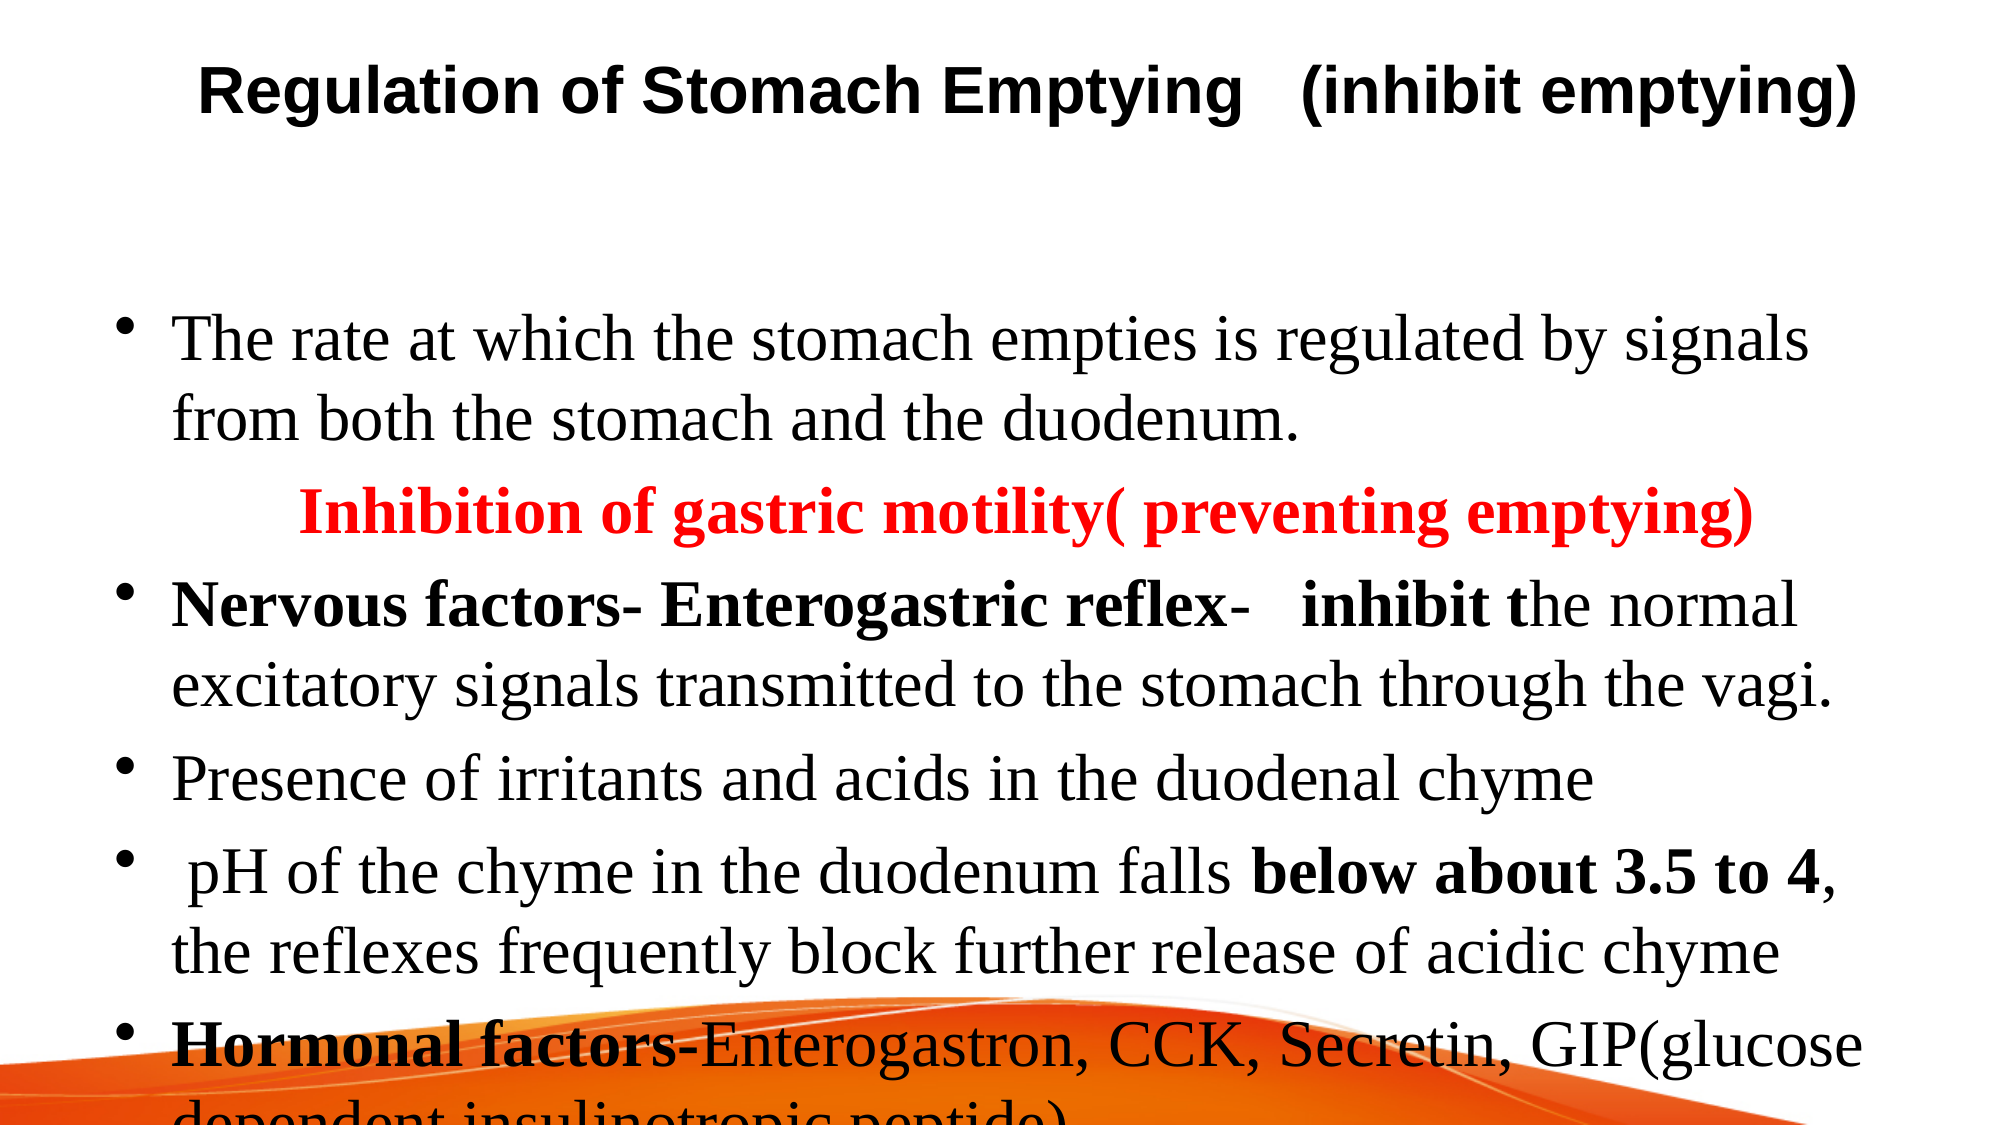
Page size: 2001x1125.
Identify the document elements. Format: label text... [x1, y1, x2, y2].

picture [0, 0, 2000, 1125]
title Regulation of Stomach Emptying (inhibit emptying) [99, 30, 1901, 127]
list The rate at which the stomach empties is regulated by signals from both the stomach and the duodenum. Inhibition of gastric motility( preventing emptying) Nervous factors- Enterogastric reflex- inhibit the normal excitatory signals transmitted to the stomach through the vagi. Presence of irritants and acids in the duodenal chyme pH of the chyme in the duodenum falls below about 3.5 to 4, the reflexes frequently block further release of acidic chyme Hormonal factors-Enterogastron, CCK, Secretin, GIP(glucose dependent insulinotropic peptide) [99, 192, 1901, 1006]
